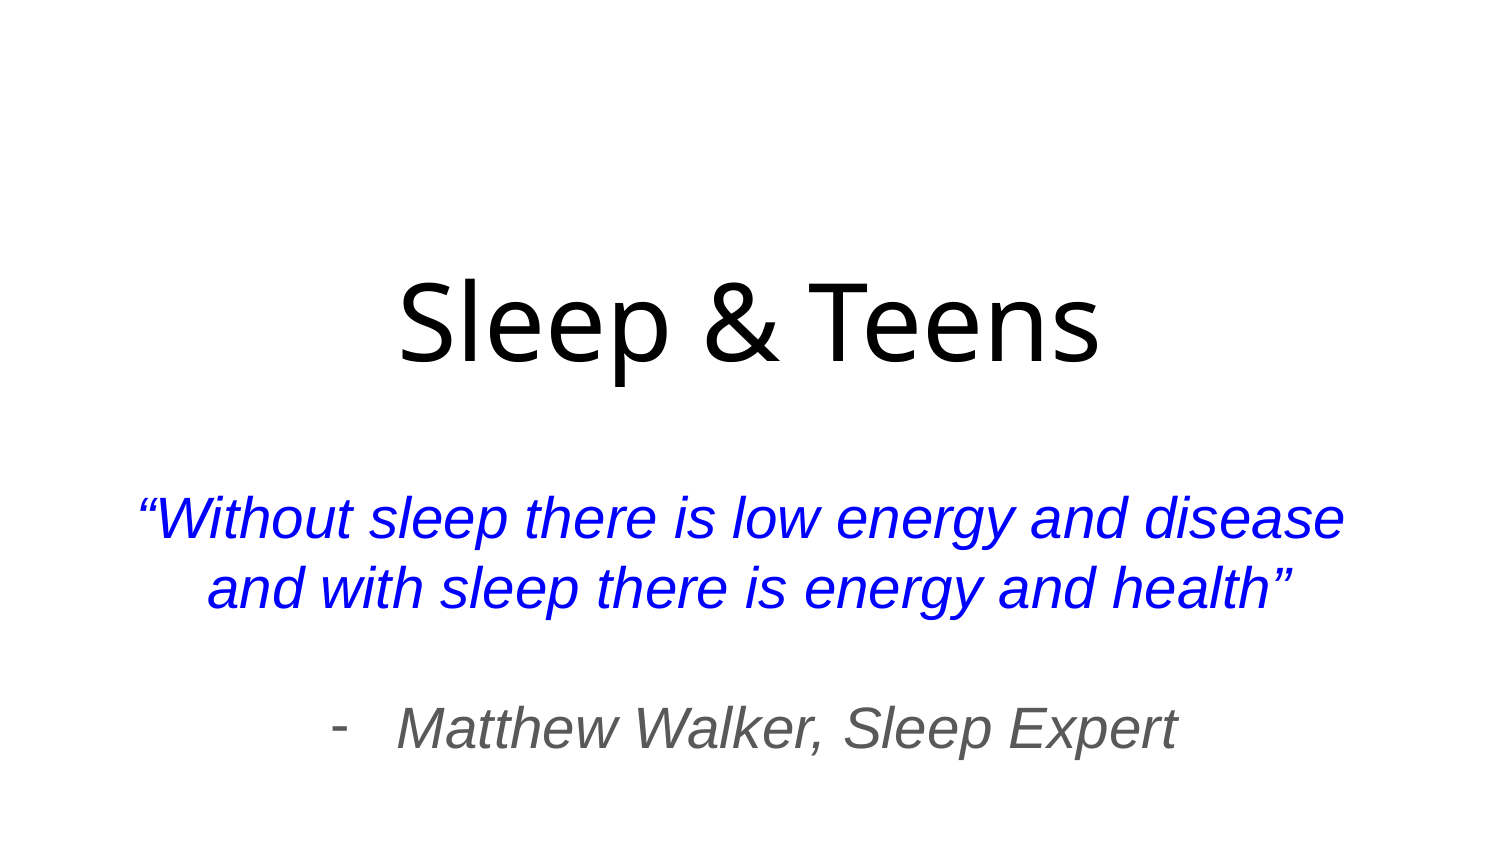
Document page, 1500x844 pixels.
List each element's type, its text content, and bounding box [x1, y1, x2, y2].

title Sleep & Teens [51, 61, 1449, 399]
subtitle “Without sleep there is low energy and disease and with sleep there is energy and health” Matthew Walker, Sleep Expert [51, 464, 1449, 595]
